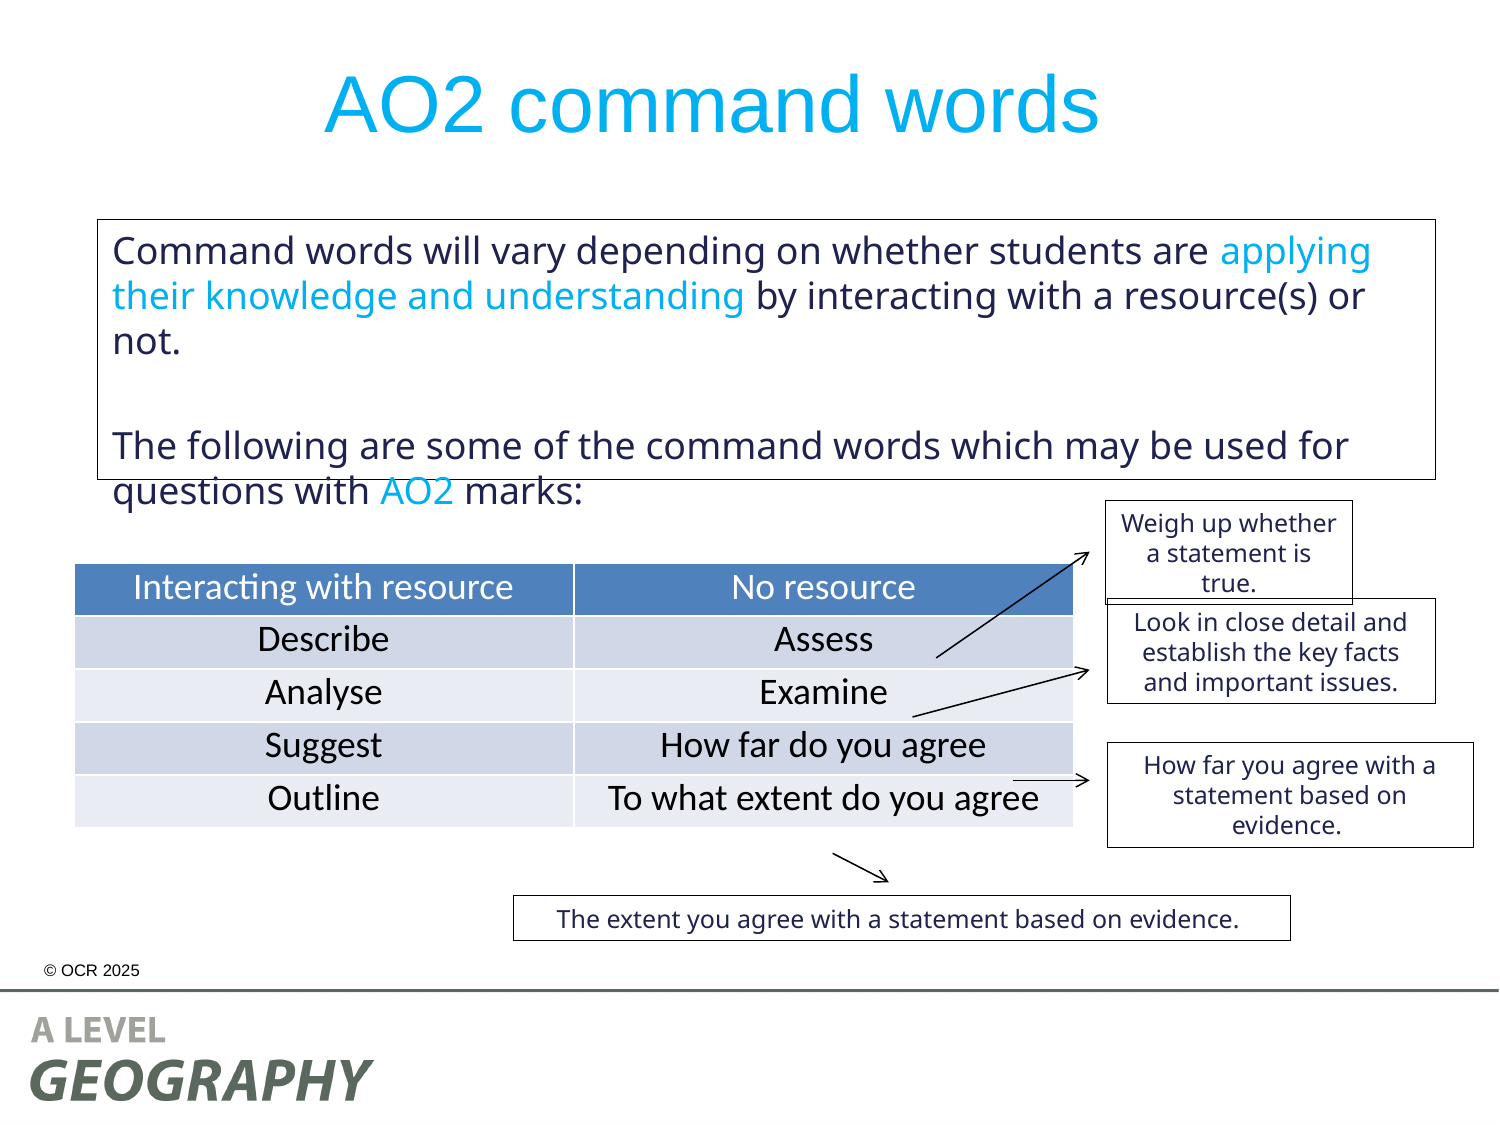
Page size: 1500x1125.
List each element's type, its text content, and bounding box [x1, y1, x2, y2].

text_box Look in close detail and establish the key facts and important issues. [1107, 598, 1436, 704]
table_header Interacting with resource [75, 564, 573, 615]
table_cell Analyse [75, 670, 573, 721]
table_cell Assess [575, 617, 936, 668]
picture [0, 989, 1499, 1125]
table_cell Examine [575, 670, 910, 721]
table_cell Outline [75, 776, 573, 827]
table_cell Describe [75, 617, 573, 668]
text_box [935, 551, 1090, 659]
table_cell How far do you agree [575, 723, 1073, 774]
title AO2 command words [0, 43, 1428, 157]
text_box Weigh up whether a statement is true. [1105, 500, 1353, 605]
table_cell To what extent do you agree [575, 776, 1073, 827]
table_header No resource [575, 564, 930, 615]
table_cell Suggest [75, 723, 573, 774]
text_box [912, 669, 1090, 718]
text_box The extent you agree with a statement based on evidence. [513, 895, 1291, 941]
list Command words will vary depending on whether students are applying their knowledge and understanding by interacting with a resource(s) or not. The following are some of the command words which may be used for questions with AO2 marks: [97, 219, 1436, 480]
text_box How far you agree with a statement based on evidence. [1107, 742, 1474, 848]
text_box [832, 853, 890, 883]
